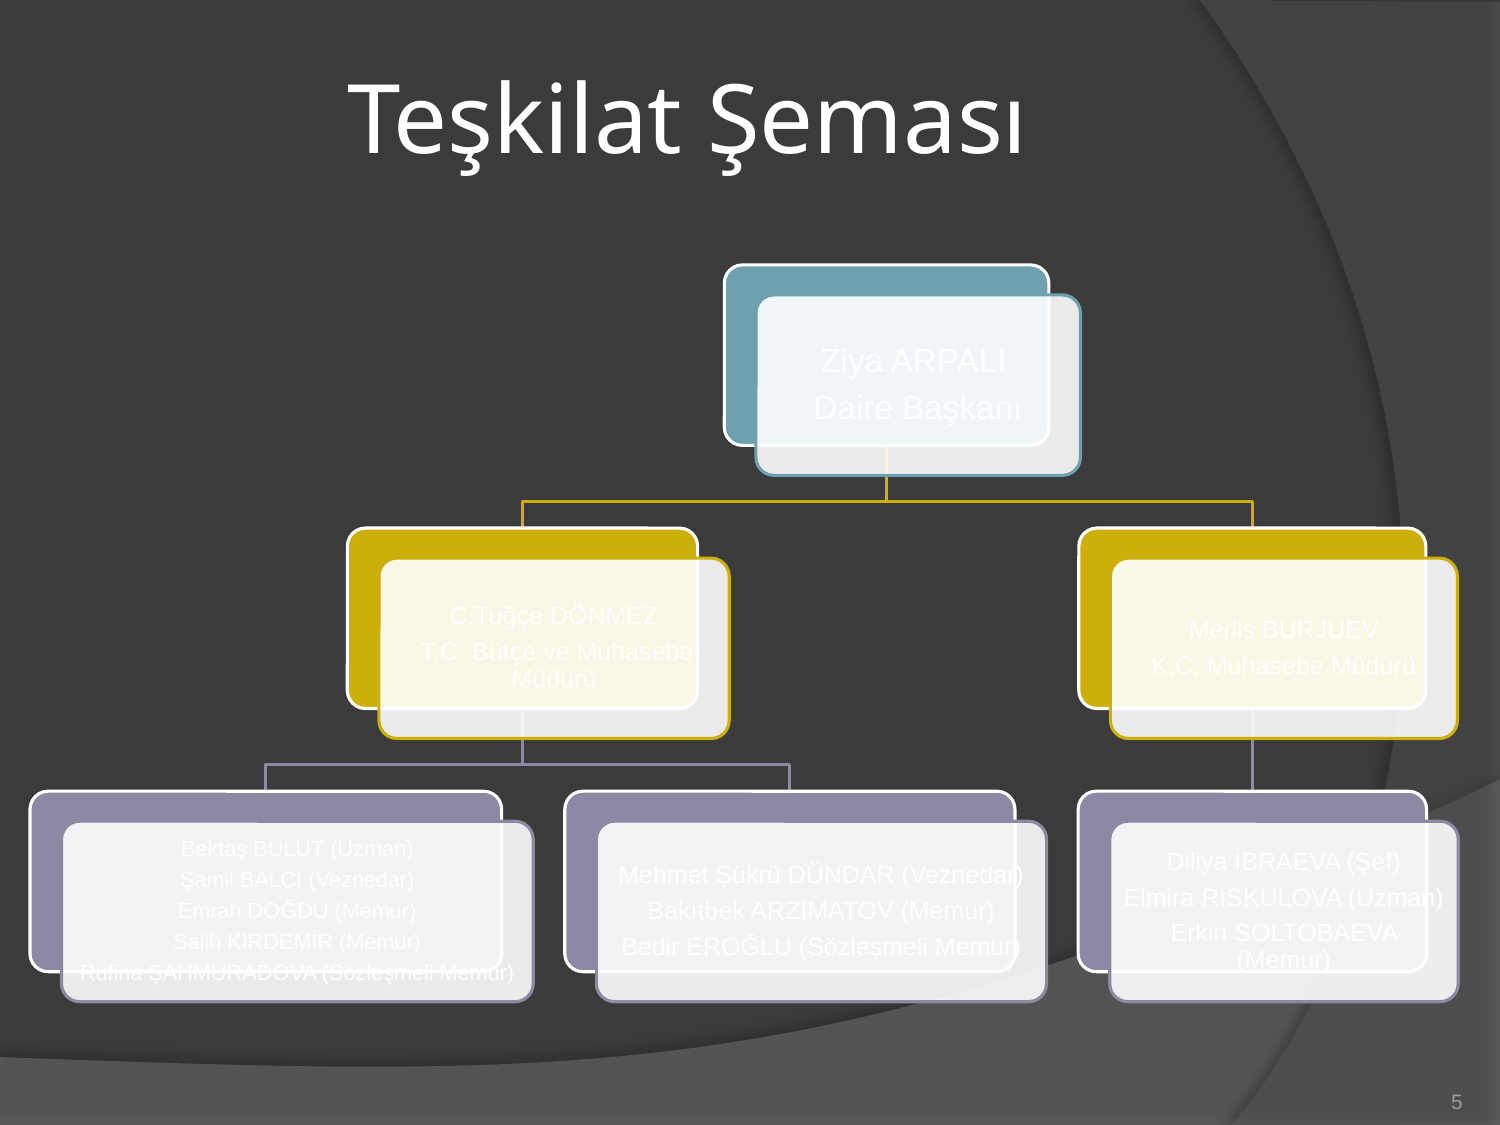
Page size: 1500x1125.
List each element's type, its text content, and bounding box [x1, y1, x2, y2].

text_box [29, 172, 1459, 1095]
slide_number 5 [1337, 1106, 1463, 1114]
title Teşkilat Şeması [75, 45, 1300, 162]
